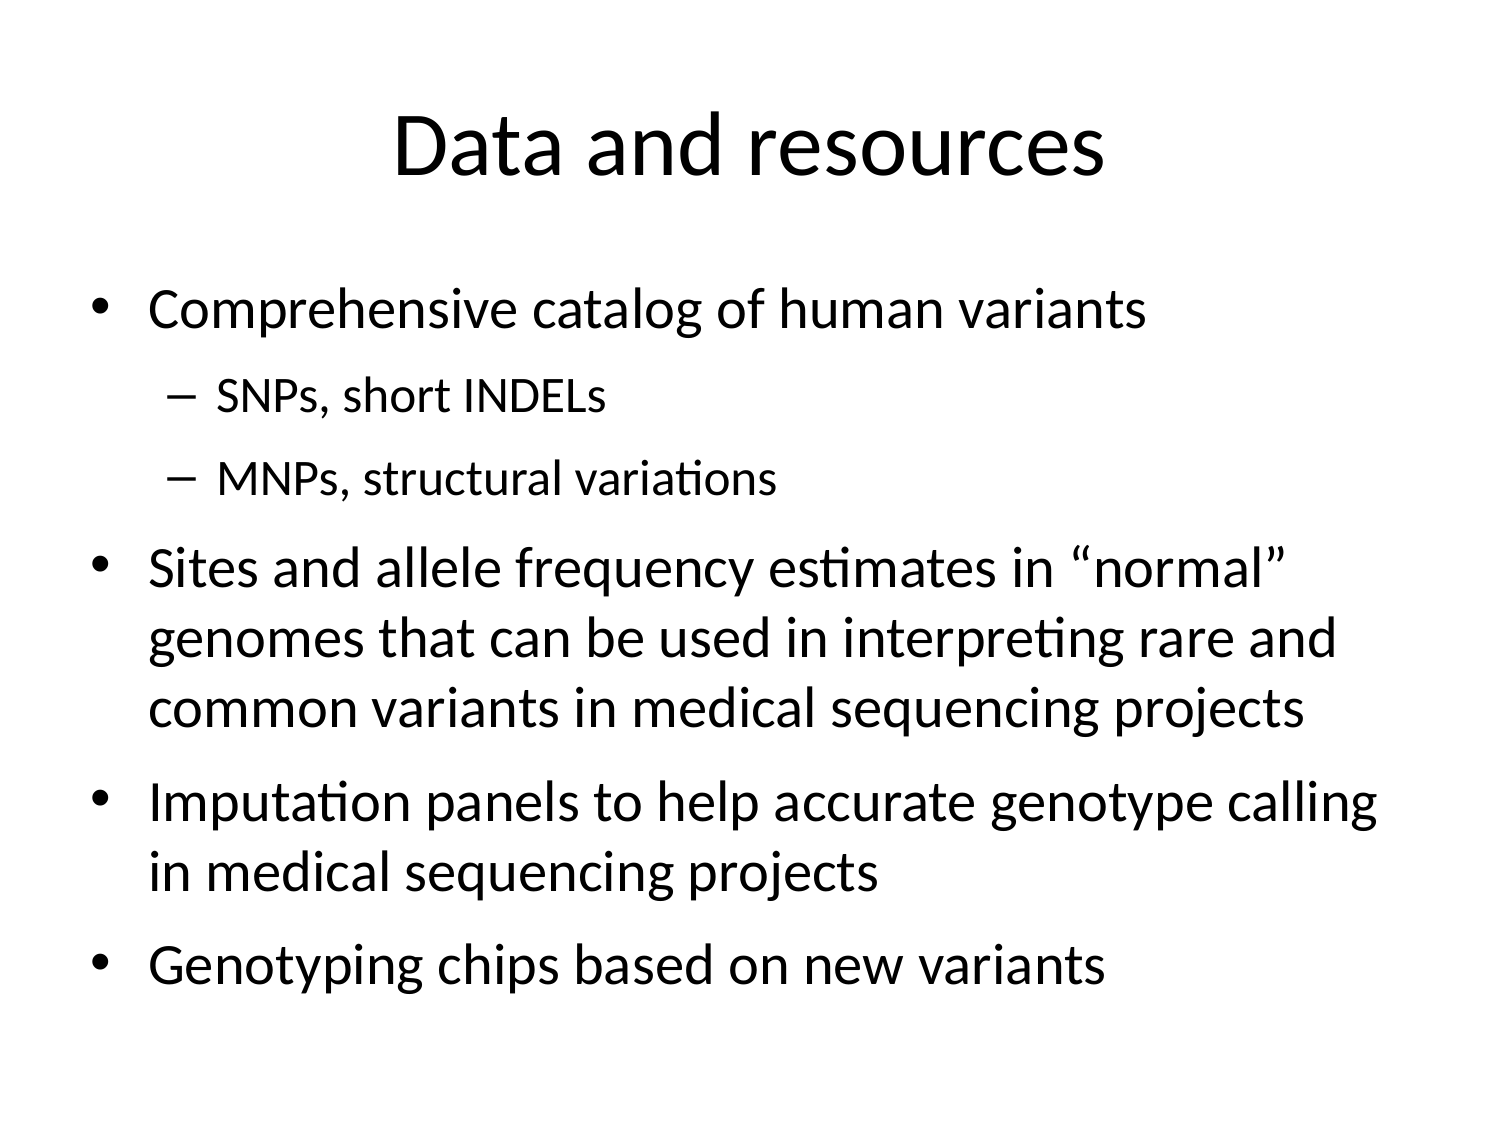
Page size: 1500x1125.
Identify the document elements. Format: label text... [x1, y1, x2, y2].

list Comprehensive catalog of human variants SNPs, short INDELs MNPs, structural variations Sites and allele frequency estimates in “normal” genomes that can be used in interpreting rare and common variants in medical sequencing projects Imputation panels to help accurate genotype calling in medical sequencing projects Genotyping chips based on new variants [75, 262, 1425, 1005]
title Data and resources [75, 45, 1425, 233]
